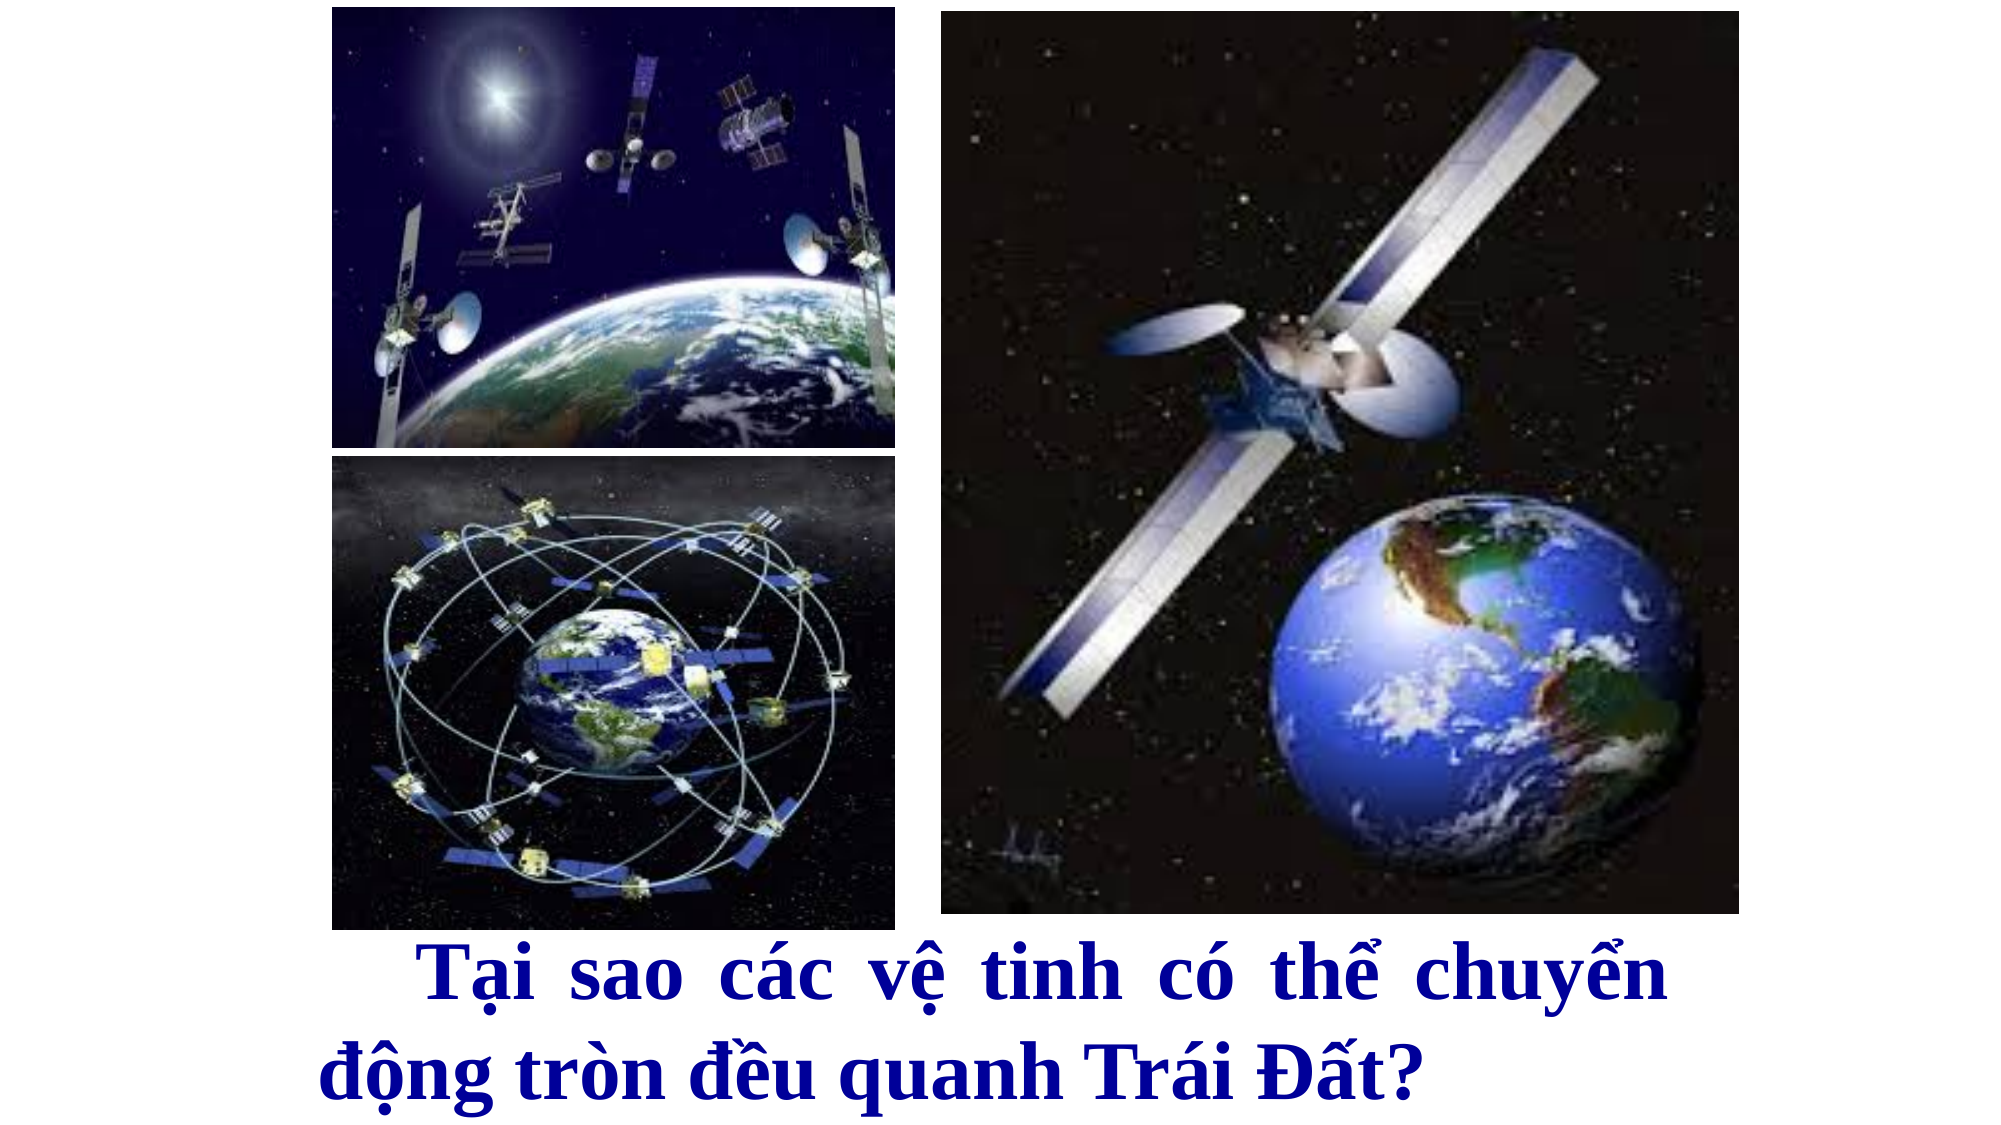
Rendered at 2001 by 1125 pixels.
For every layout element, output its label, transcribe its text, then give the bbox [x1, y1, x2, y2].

picture [941, 11, 1739, 914]
picture [331, 456, 895, 930]
picture [331, 7, 895, 448]
text_box Tại sao các vệ tinh có thể chuyển động tròn đều quanh Trái Đất? [303, 909, 1686, 1124]
